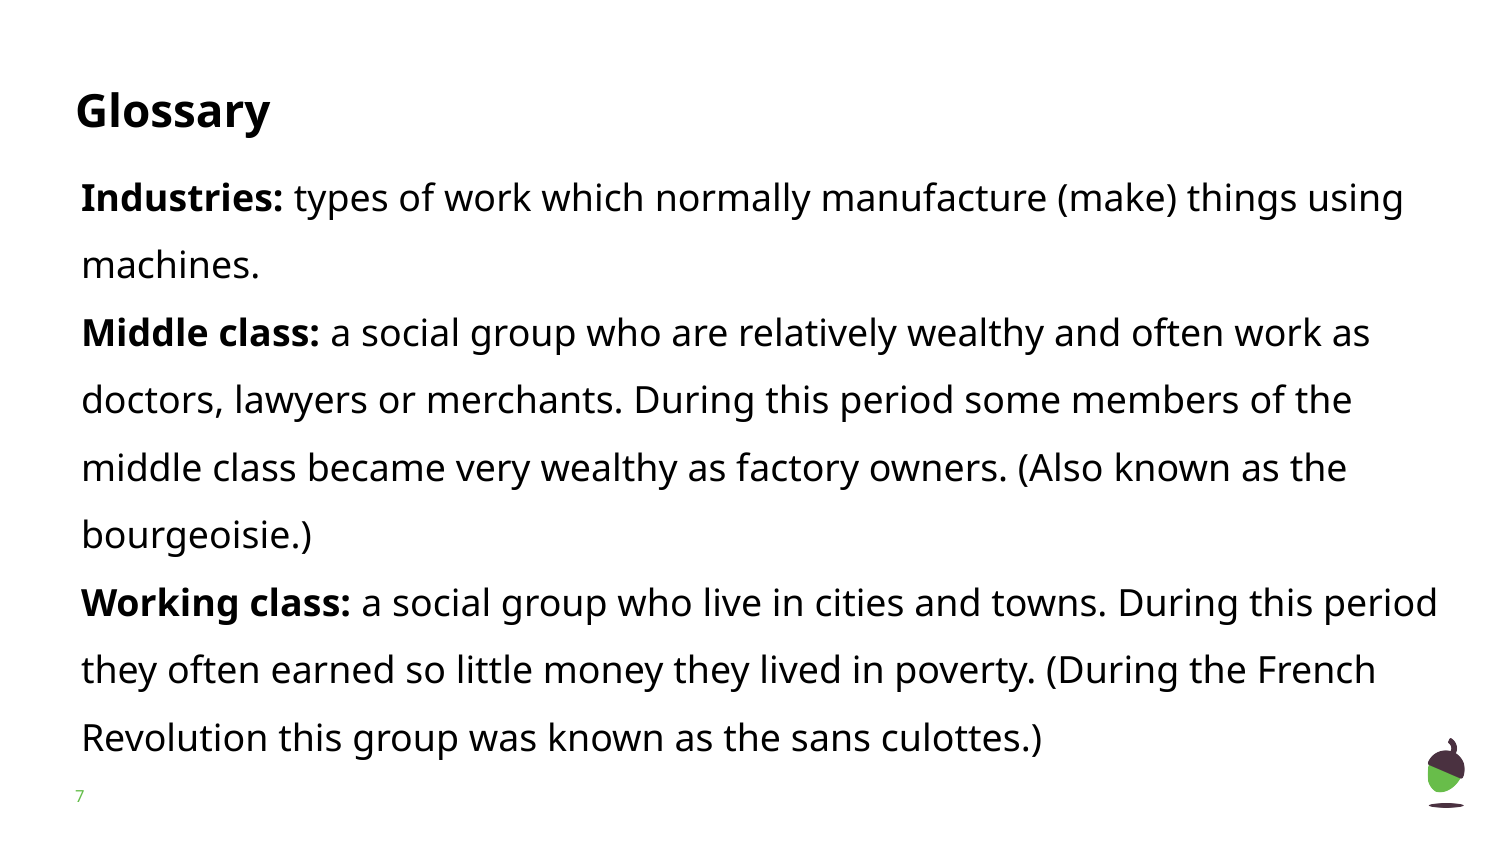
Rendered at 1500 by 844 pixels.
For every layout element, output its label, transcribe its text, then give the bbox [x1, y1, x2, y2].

picture [1427, 738, 1465, 808]
slide_number ‹#› [75, 786, 194, 816]
text_box Industries: types of work which normally manufacture (make) things using machines. Middle class: a social group who are relatively wealthy and often work as doctors, lawyers or merchants. During this period some members of the middle class became very wealthy as factory owners. (Also known as the bourgeoisie.) Working class: a social group who live in cities and towns. During this period they often earned so little money they lived in poverty. (During the French Revolution this group was known as the sans culottes.) [66, 136, 1456, 668]
title Glossary [75, 72, 1425, 136]
